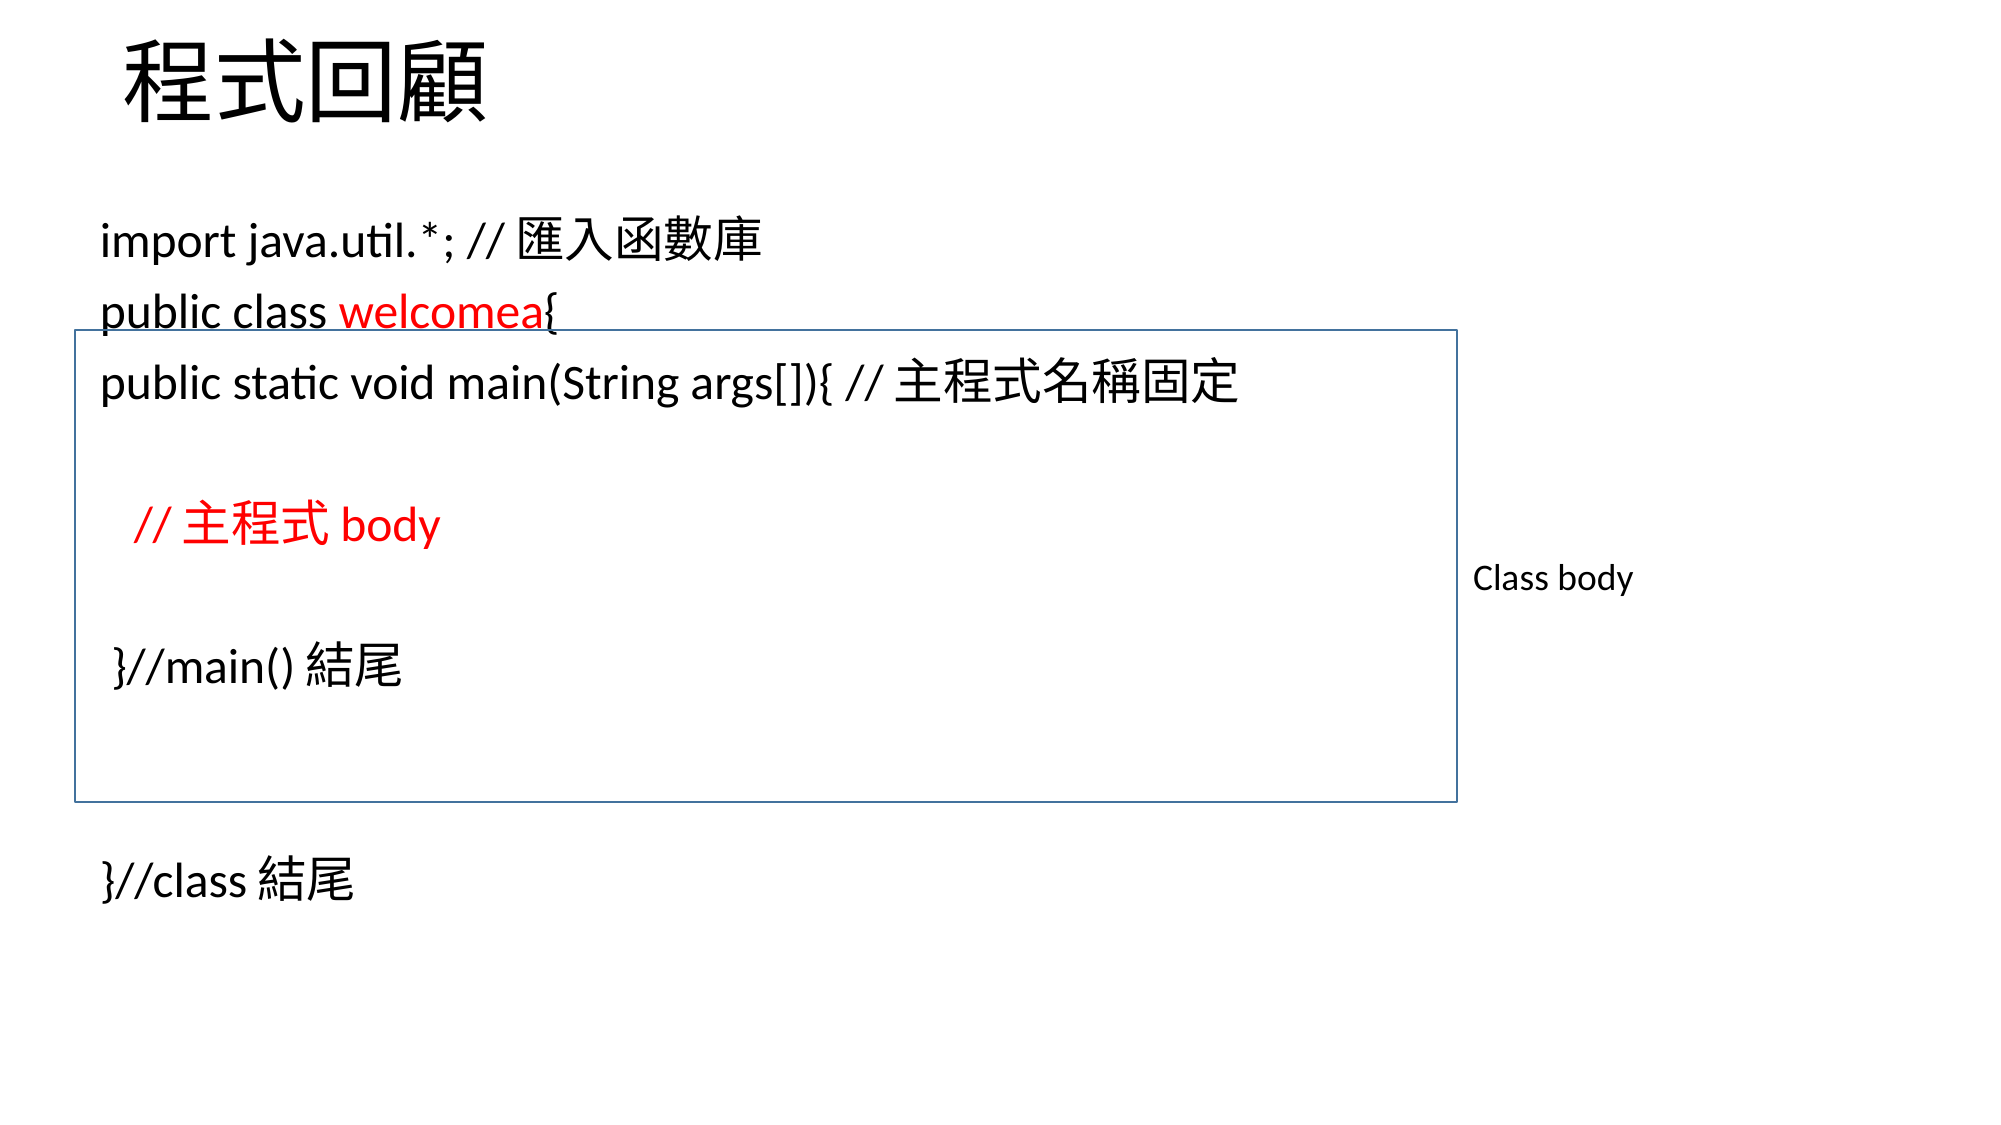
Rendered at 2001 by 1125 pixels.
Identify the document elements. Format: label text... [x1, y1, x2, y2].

list import java.util.*; //匯入函數庫 public class welcomea{ public static void main(String args[]){ //主程式名稱固定 //主程式body }//main()結尾 }//class結尾 [84, 206, 1810, 921]
text_box [74, 329, 1458, 803]
title 程式回顧 [107, 27, 1833, 145]
text_box Class body [1458, 545, 1649, 606]
